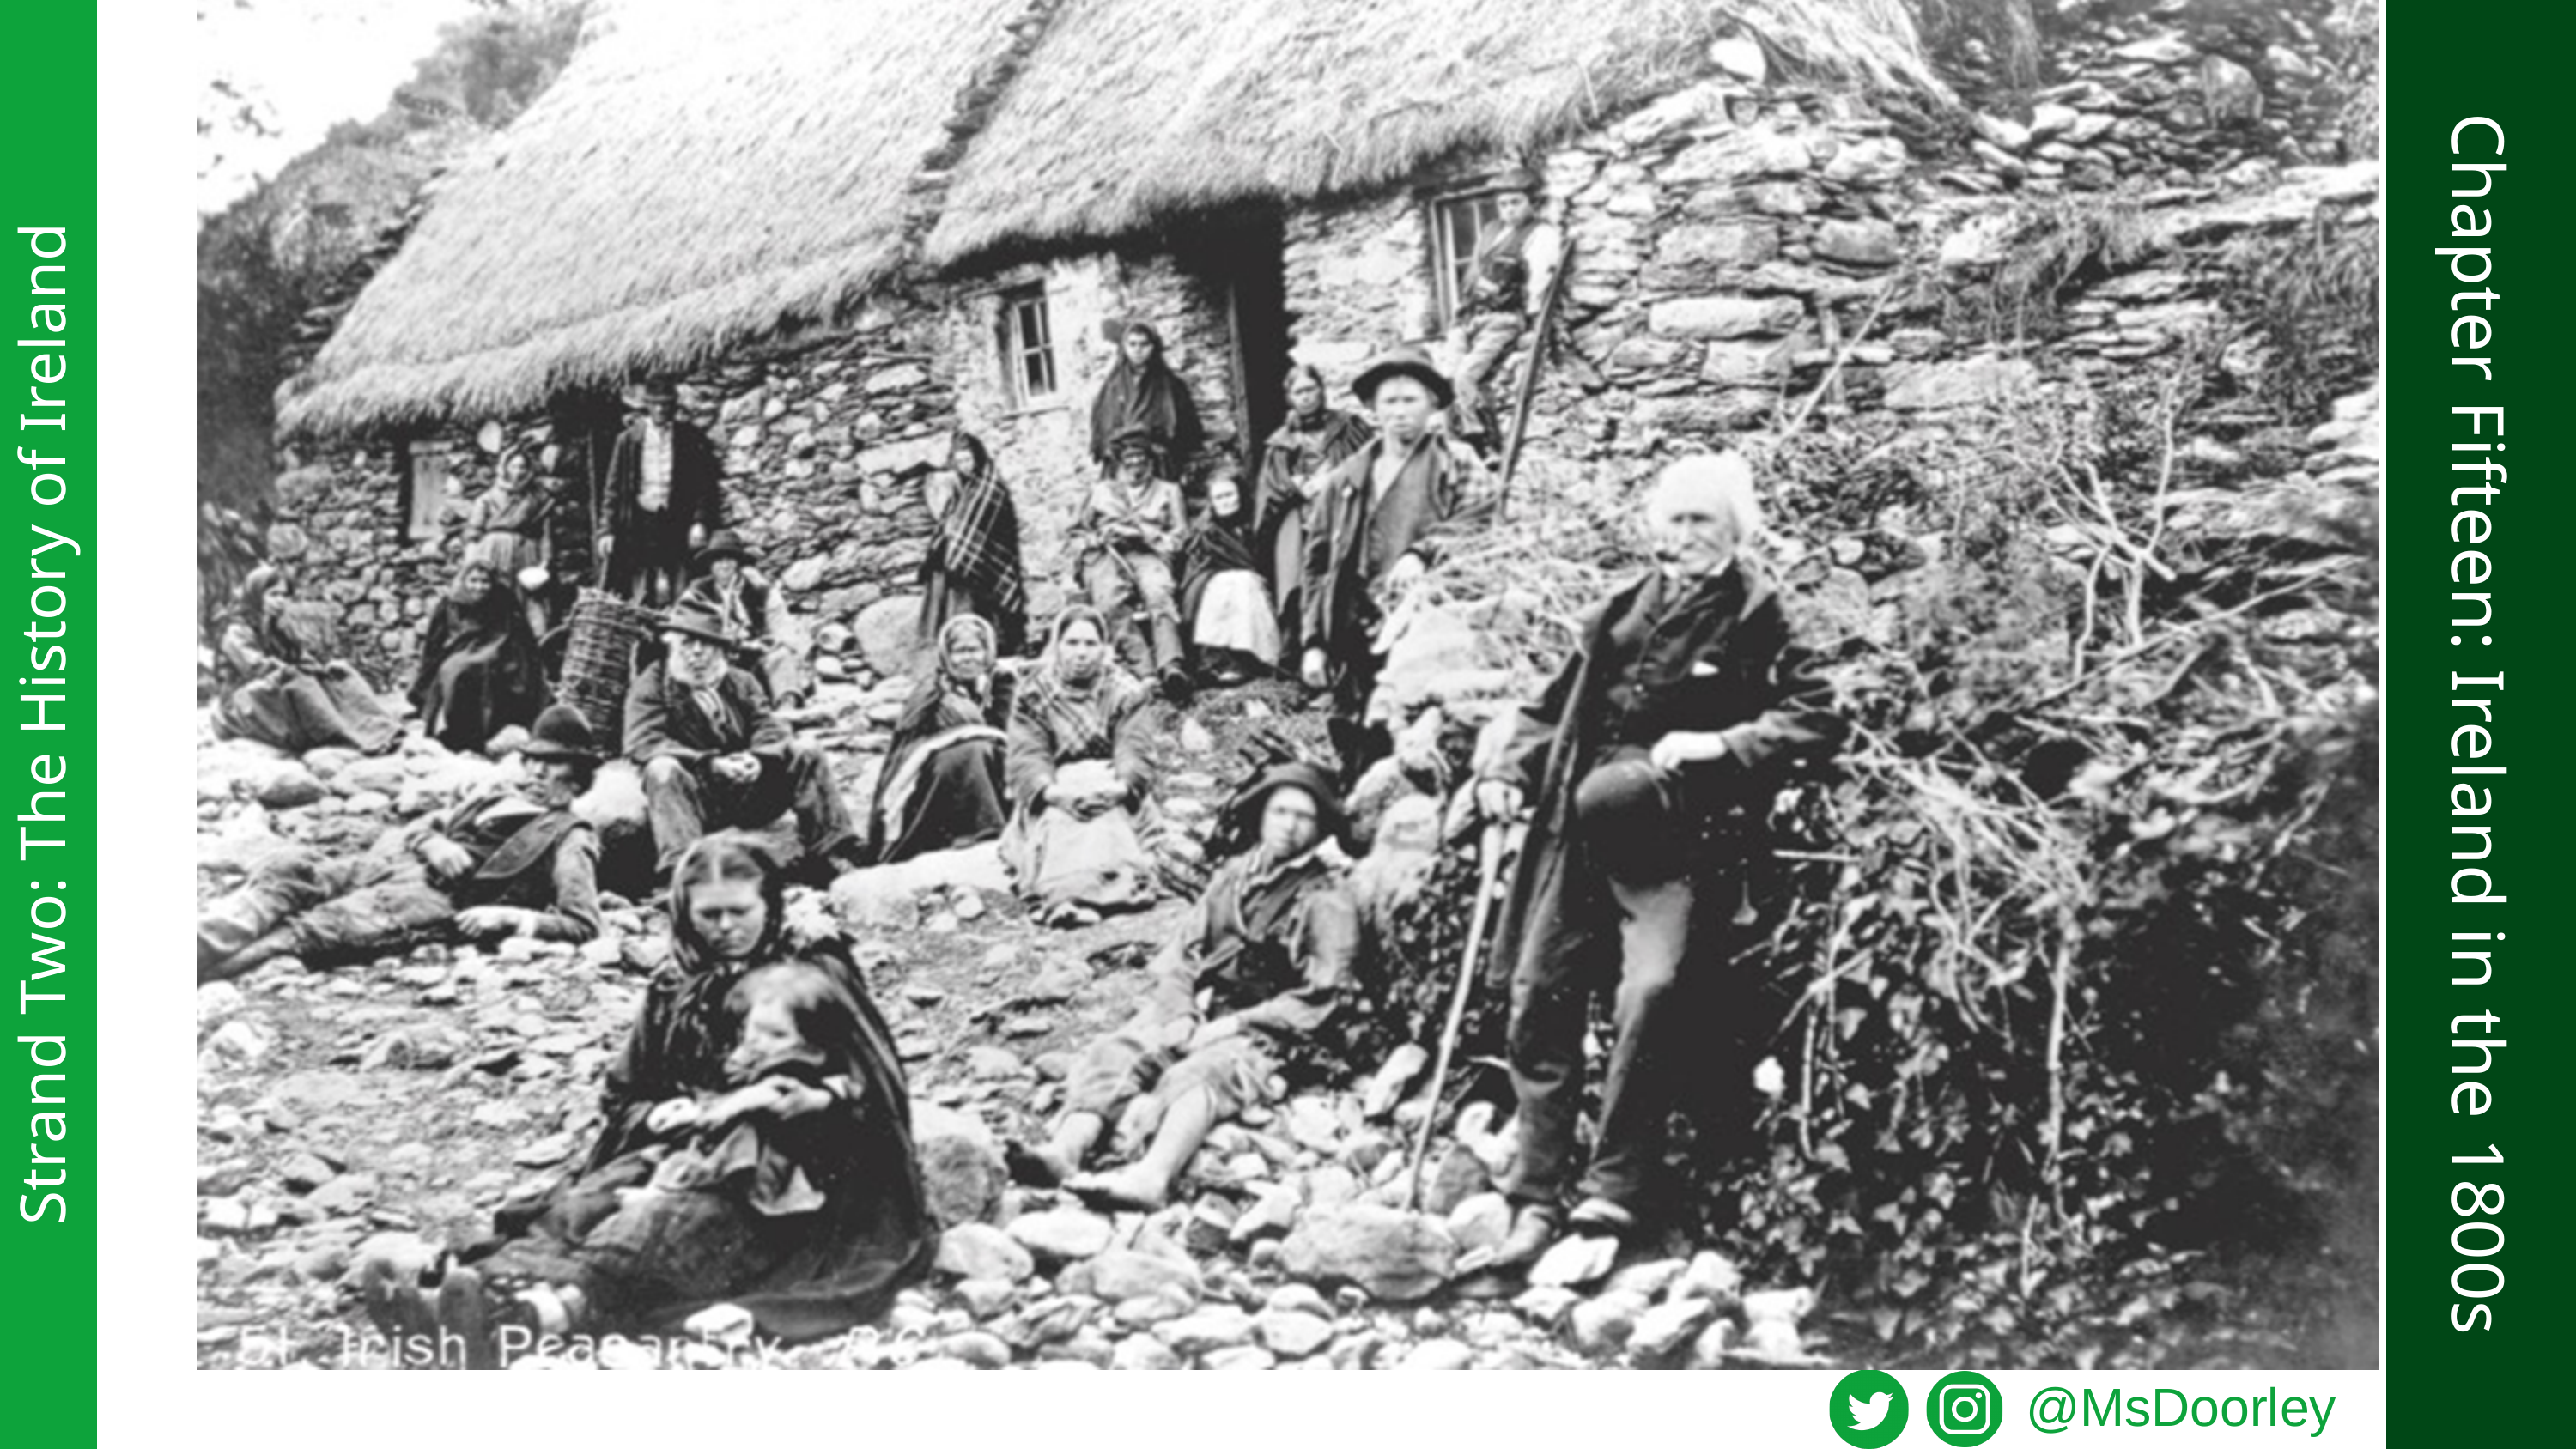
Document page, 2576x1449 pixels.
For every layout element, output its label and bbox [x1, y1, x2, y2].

text_box [0, 0, 97, 1449]
text_box [2385, 0, 2576, 1449]
text_box [1829, 1369, 2386, 1449]
text_box [197, 0, 2379, 1370]
